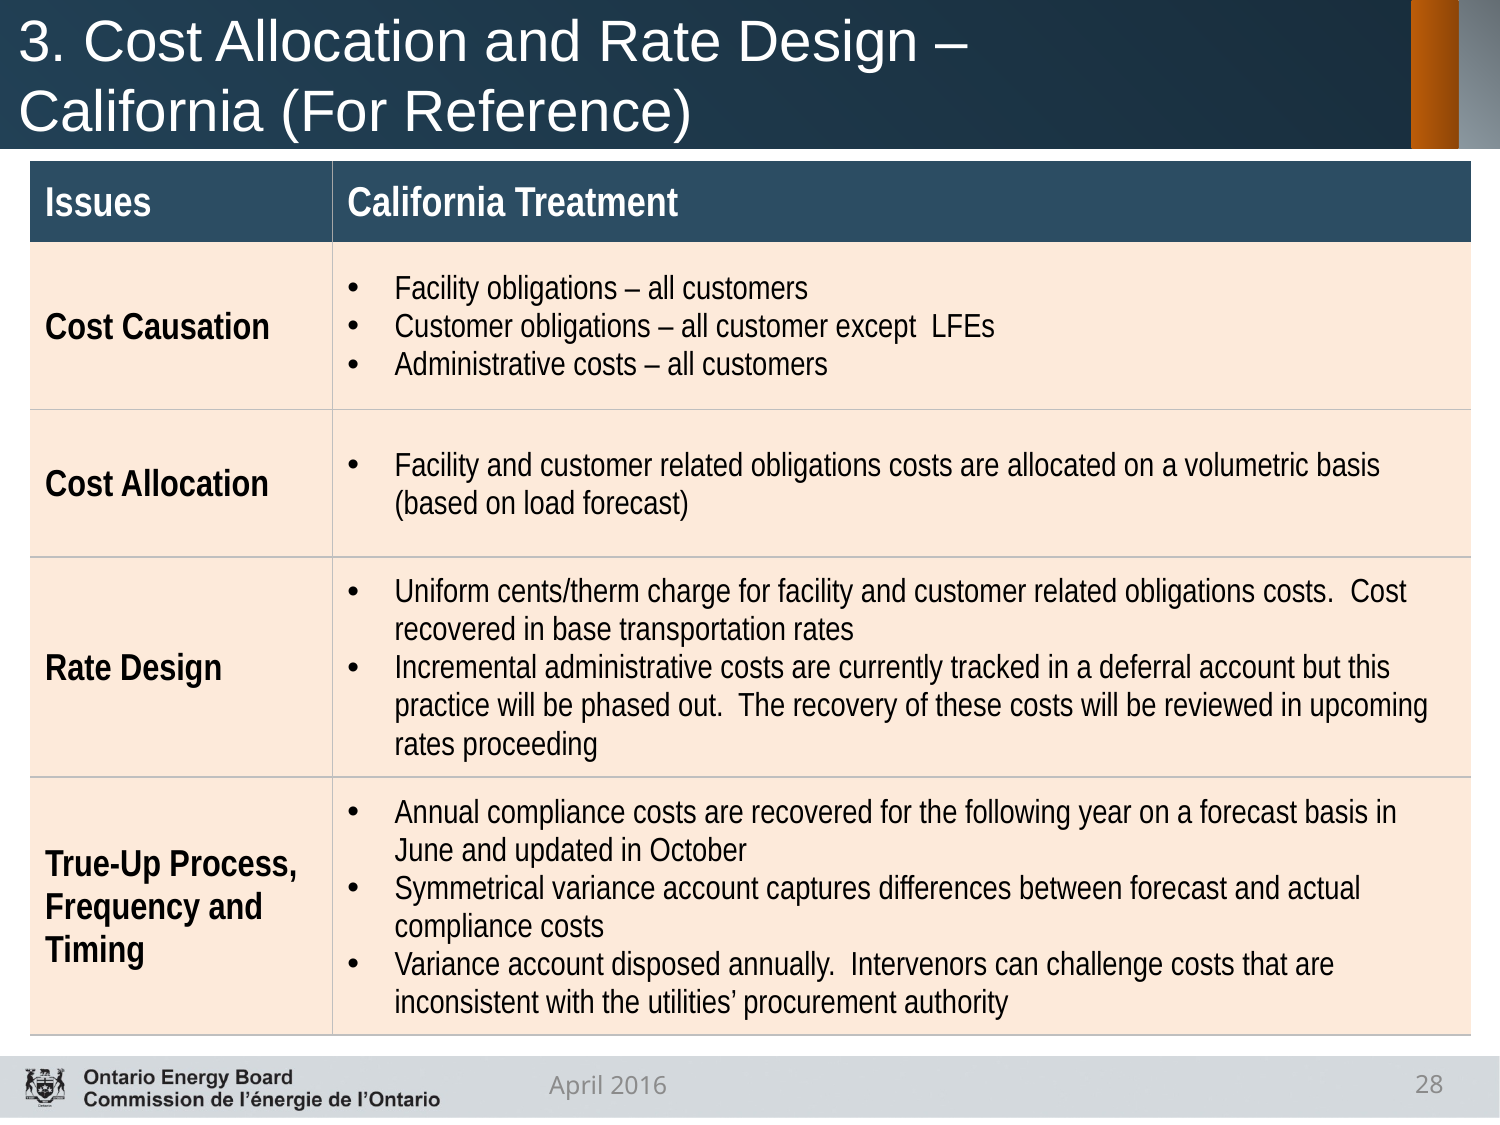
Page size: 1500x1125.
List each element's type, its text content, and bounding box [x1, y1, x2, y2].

table_cell Facility and customer related obligations costs are allocated on a volumetric basis (based on load forecast) [333, 410, 1471, 556]
table_header California Treatment [333, 161, 1471, 242]
table_cell Cost Allocation [30, 410, 332, 556]
table_cell Cost Causation [30, 242, 332, 409]
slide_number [466, 1058, 750, 1111]
table_header Issues [30, 161, 332, 242]
table_cell True-Up Process, Frequency and Timing [30, 778, 332, 1034]
table_cell Rate Design [30, 558, 332, 776]
table_cell Facility obligations – all customers Customer obligations – all customer except LFEs Administrative costs – all customers [333, 242, 1471, 409]
picture [0, 1056, 1500, 1118]
slide_number 28 [1340, 1062, 1459, 1110]
title 3. Cost Allocation and Rate Design – California (For Reference) [3, 8, 1412, 138]
table_cell Uniform cents/therm charge for facility and customer related obligations costs. Cost recovered in base transportation rates Incremental administrative costs are currently tracked in a deferral account but this practice will be phased out. The recovery of these costs will be reviewed in upcoming rates proceeding [333, 558, 1471, 776]
table_cell Annual compliance costs are recovered for the following year on a forecast basis in June and updated in October Symmetrical variance account captures differences between forecast and actual compliance costs Variance account disposed annually. Intervenors can challenge costs that are inconsistent with the utilities’ procurement authority [333, 778, 1471, 1034]
